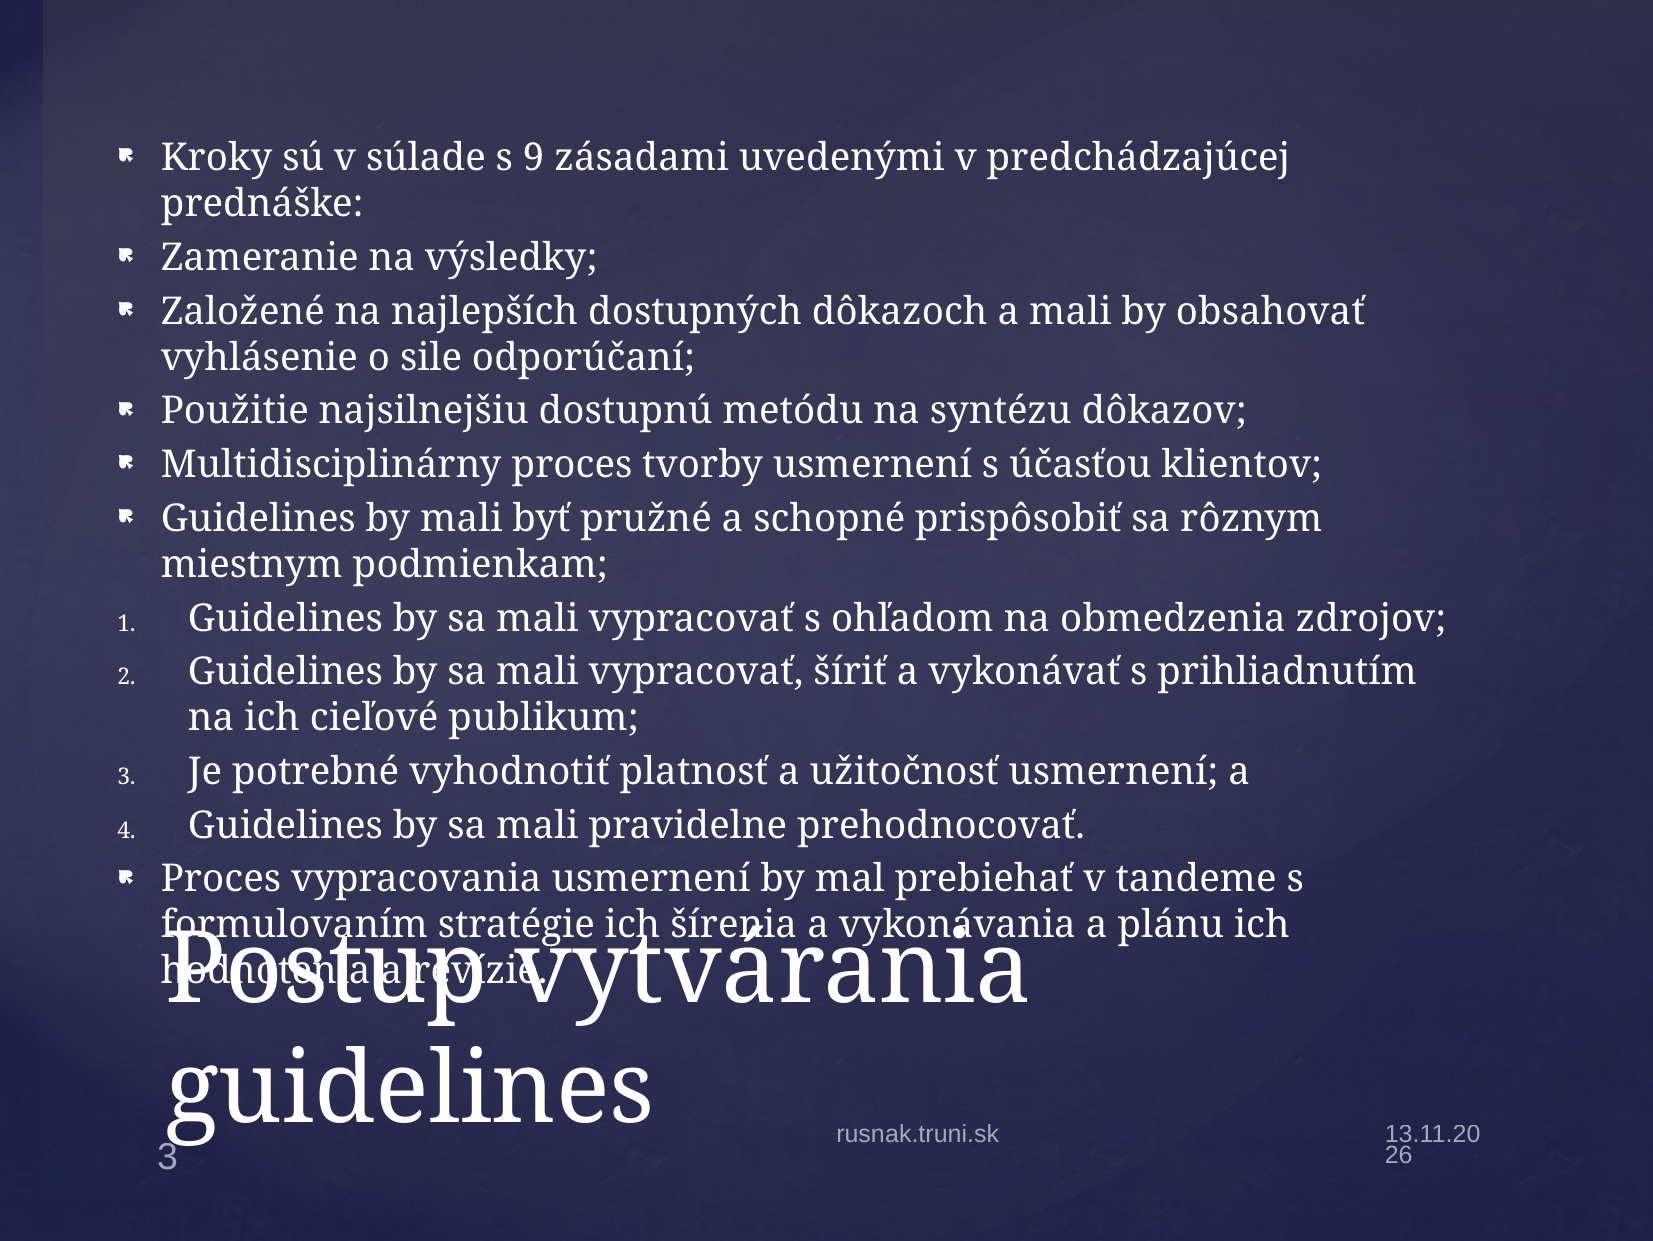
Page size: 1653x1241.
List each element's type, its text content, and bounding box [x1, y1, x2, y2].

footer rusnak.truni.sk [819, 1113, 1027, 1180]
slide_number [1368, 1113, 1502, 1180]
slide_number 3 [140, 1122, 276, 1180]
title Postup vytvárania guidelines [148, 985, 1513, 1152]
list ﻿Kroky sú v súlade s 9 zásadami uvedenými v predchádzajúcej prednáške: Zameranie na výsledky; Založené na najlepších dostupných dôkazoch a mali by obsahovať vyhlásenie o sile odporúčaní; Použitie najsilnejšiu dostupnú metódu na syntézu dôkazov; Multidisciplinárny proces tvorby usmernení s účasťou klientov; Guidelines by mali byť pružné a schopné prispôsobiť sa rôznym miestnym podmienkam; Guidelines by sa mali vypracovať s ohľadom na obmedzenia zdrojov; Guidelines by sa mali vypracovať, šíriť a vykonávať s prihliadnutím na ich cieľové publikum; Je potrebné vyhodnotiť platnosť a užitočnosť usmernení; a Guidelines by sa mali pravidelne prehodnocovať. Proces vypracovania usmernení by mal prebiehať v tandeme s formulovaním stratégie ich šírenia a vykonávania a plánu ich hodnotenia a revízie. [97, 124, 1488, 1000]
